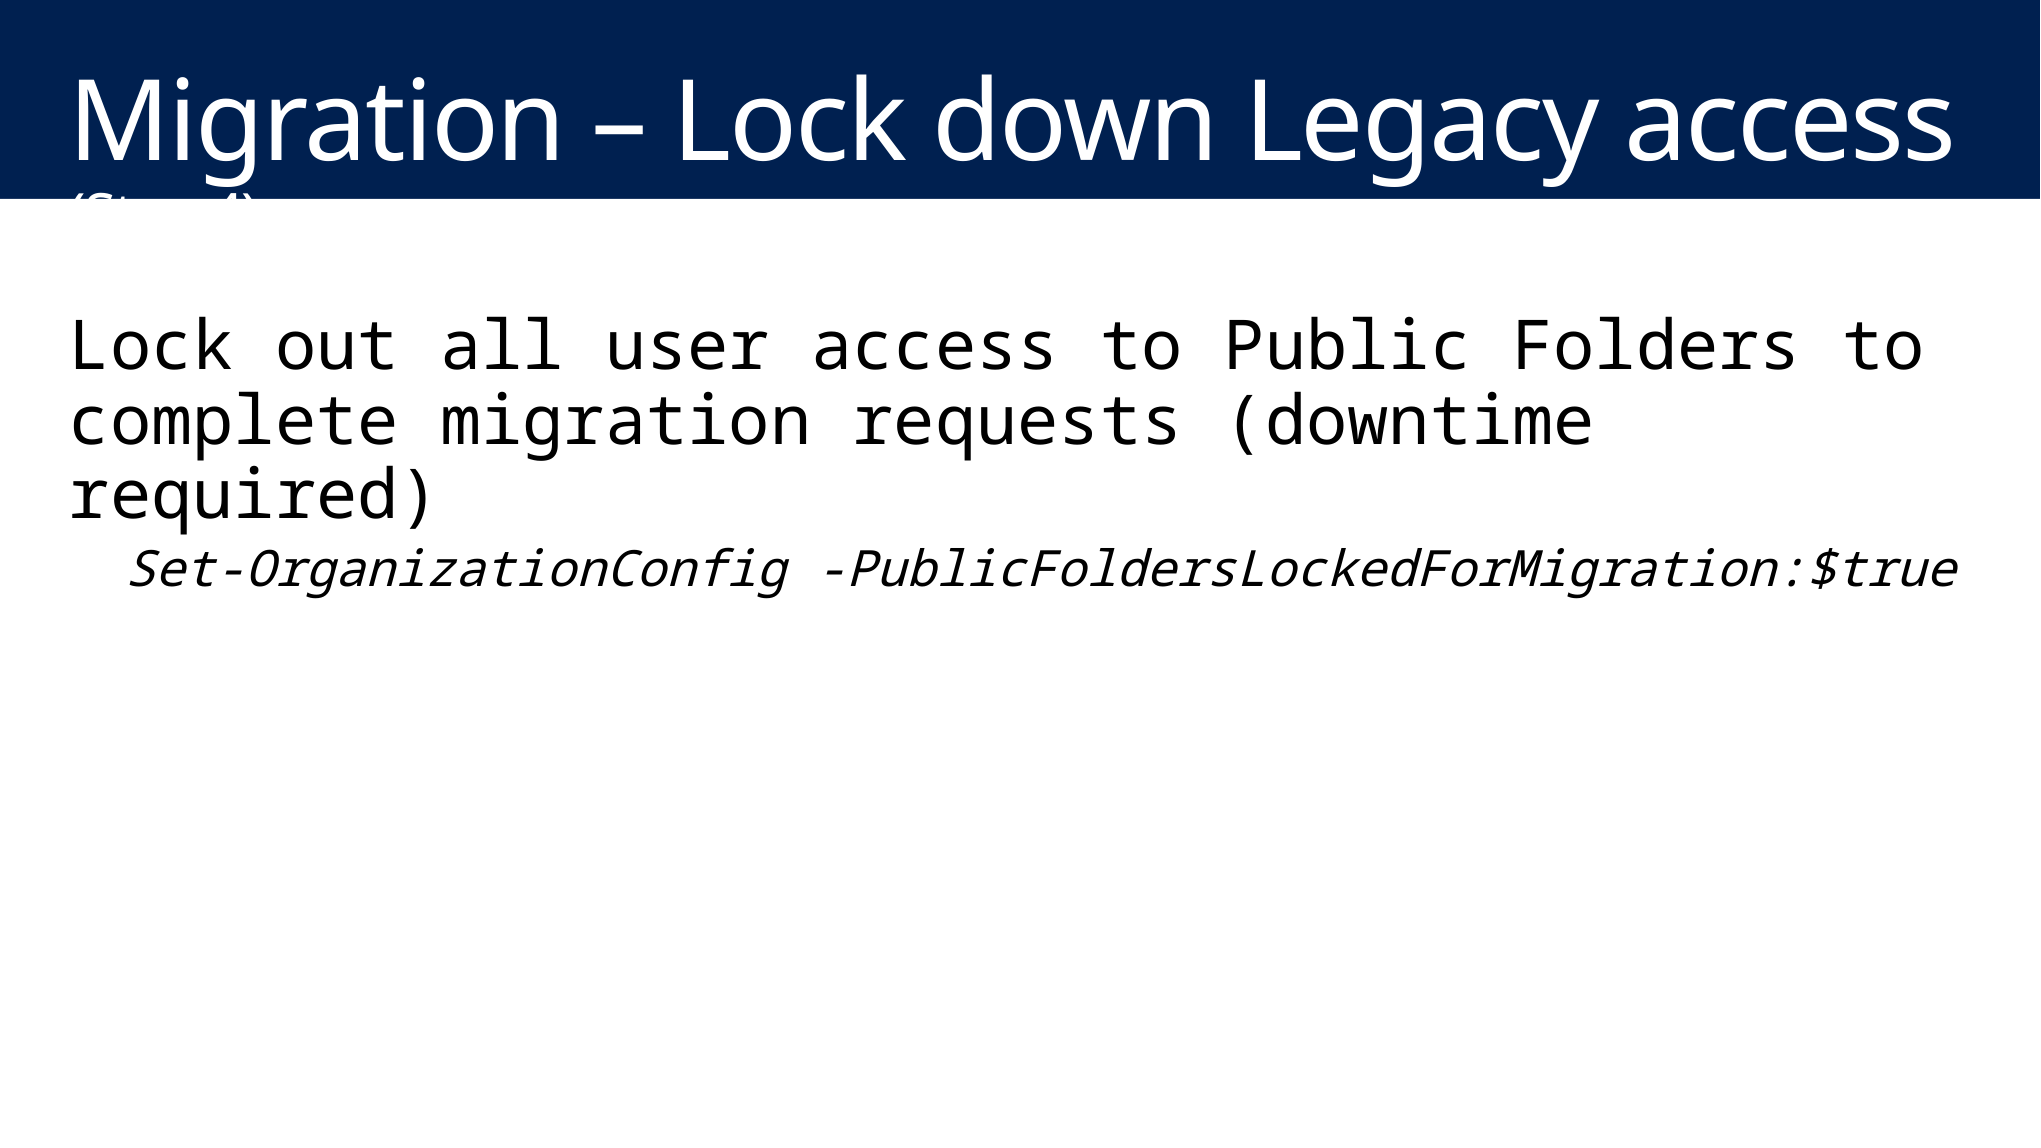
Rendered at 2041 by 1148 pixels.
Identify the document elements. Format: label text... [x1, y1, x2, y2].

list Lock out all user access to Public Folders to complete migration requests (downtime required) Set-OrganizationConfig -PublicFoldersLockedForMigration:$true [45, 199, 1996, 630]
title Migration – Lock down Legacy access (Step 4) [45, 48, 1996, 199]
